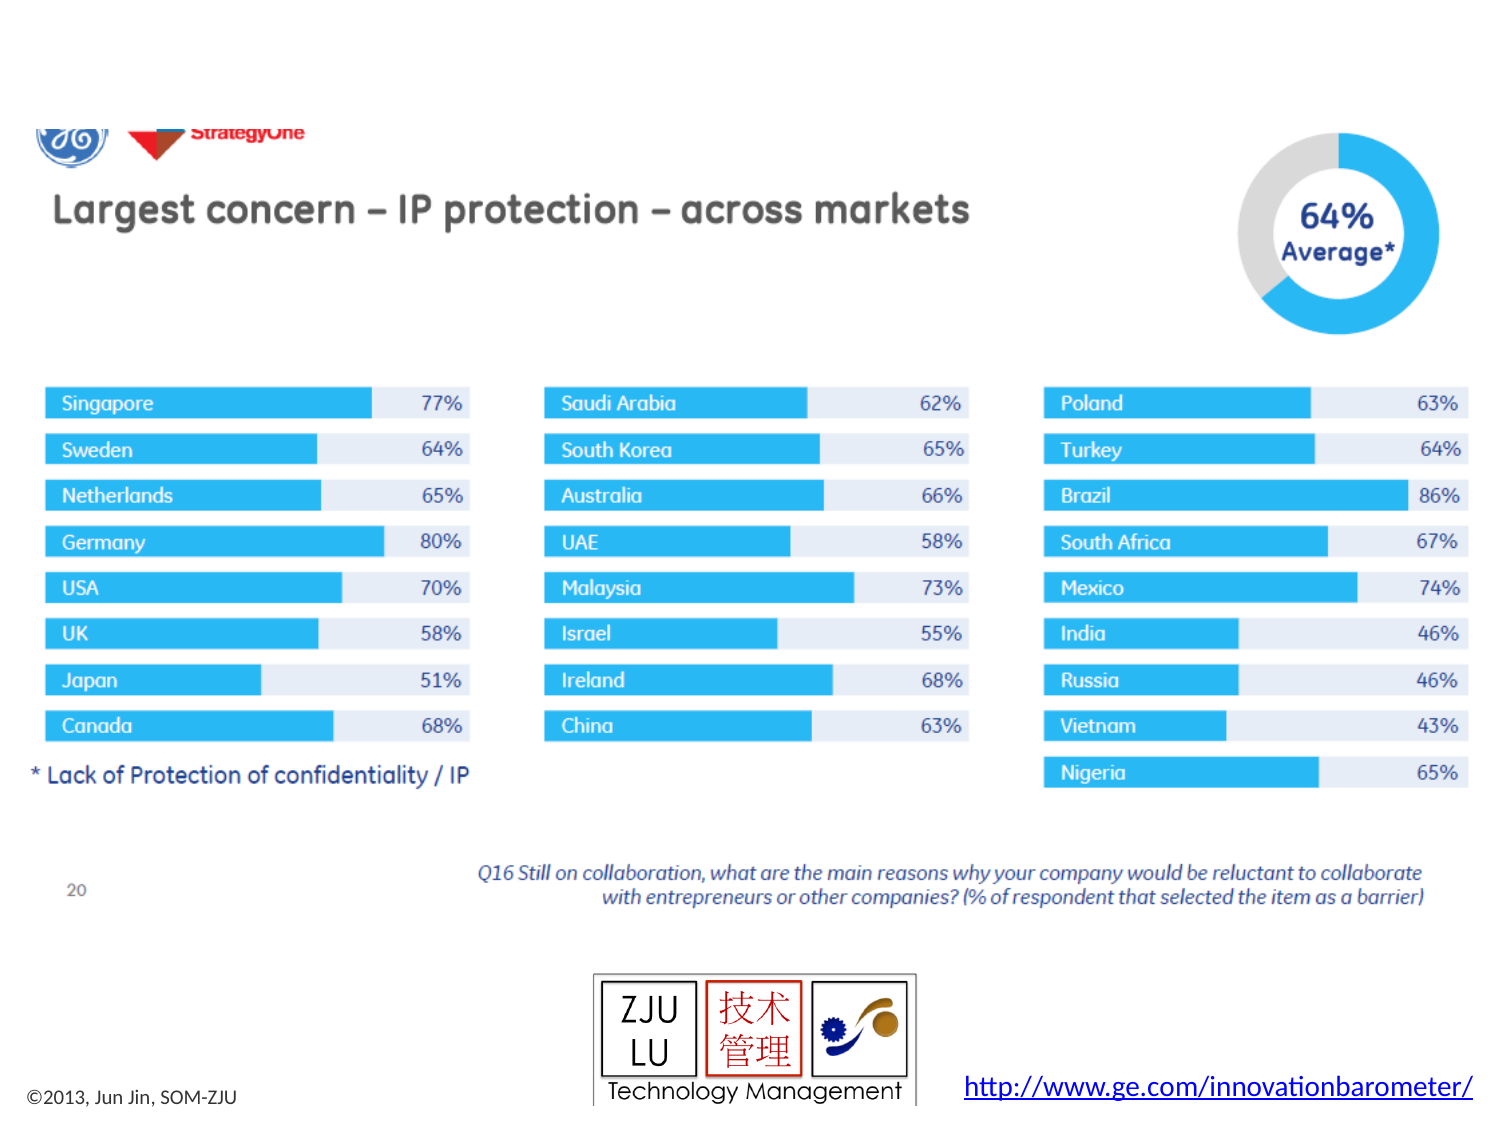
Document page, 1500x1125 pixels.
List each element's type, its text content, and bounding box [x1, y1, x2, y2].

text_box ©2013, Jun Jin, SOM-ZJU [25, 1082, 392, 1111]
picture [25, 129, 1479, 923]
text_box http://www.ge.com/innovationbarometer/ [964, 1066, 1474, 1102]
